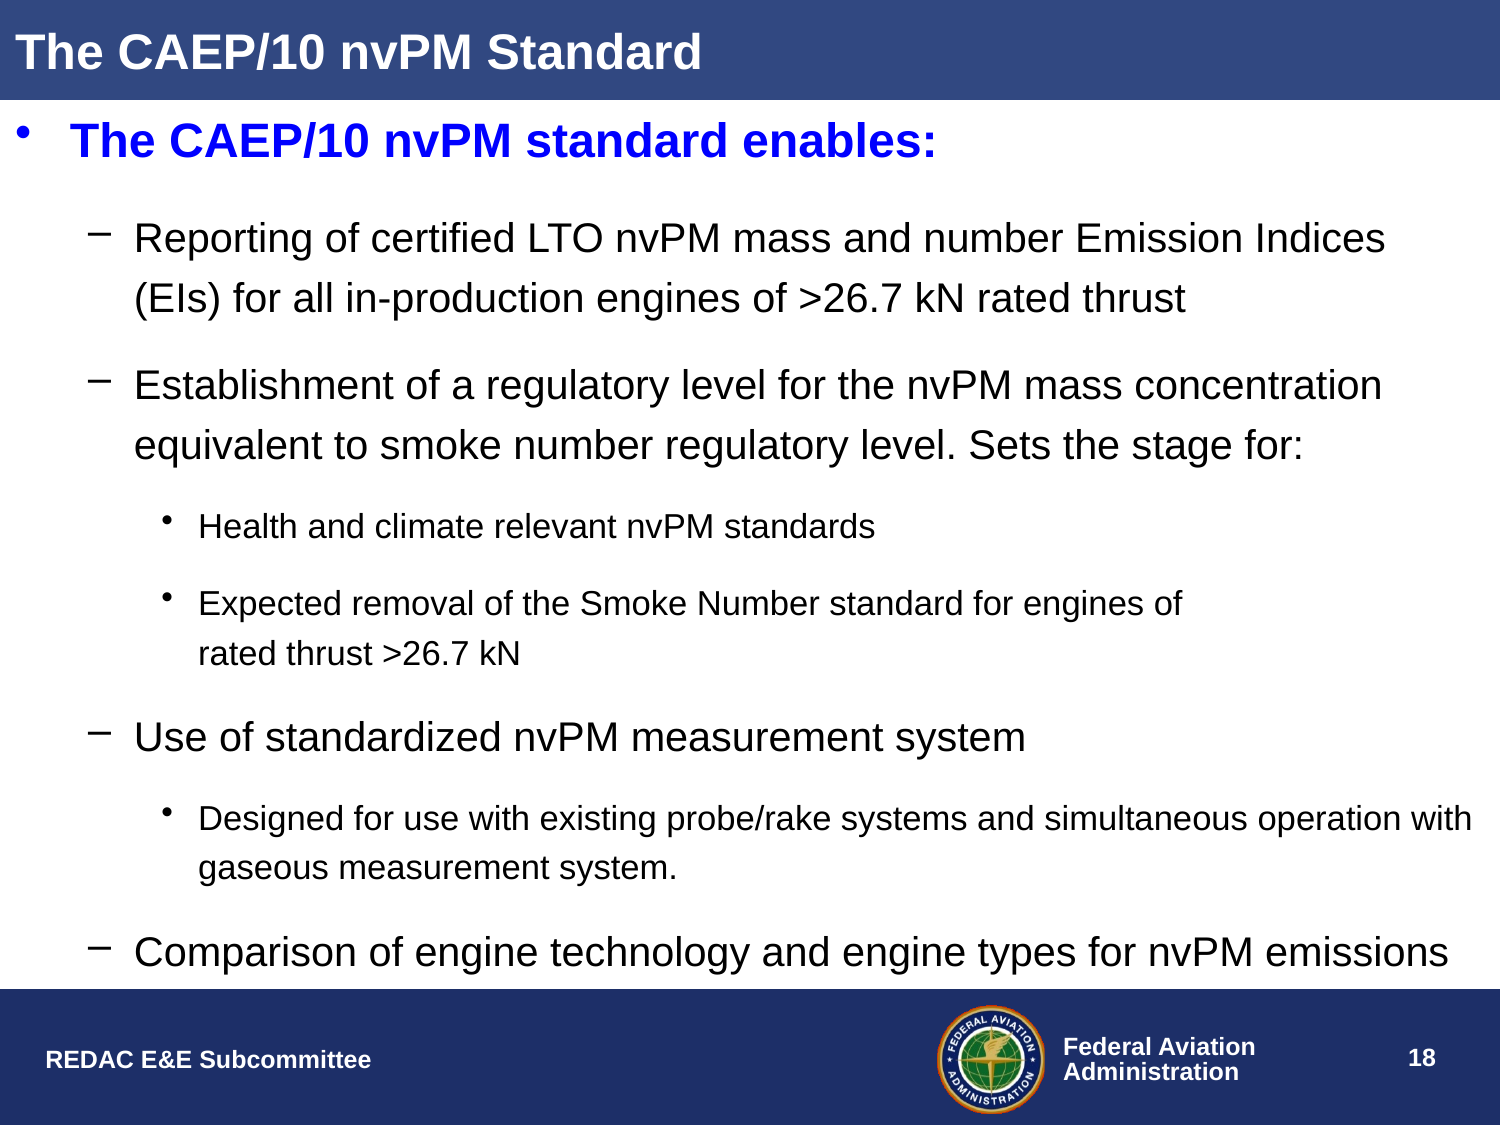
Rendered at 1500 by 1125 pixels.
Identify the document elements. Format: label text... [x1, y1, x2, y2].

list The CAEP/10 nvPM standard enables: Reporting of certified LTO nvPM mass and number Emission Indices (EIs) for all in-production engines of >26.7 kN rated thrust Establishment of a regulatory level for the nvPM mass concentration equivalent to smoke number regulatory level. Sets the stage for: Health and climate relevant nvPM standards Expected removal of the Smoke Number standard for engines of rated thrust >26.7 kN Use of standardized nvPM measurement system Designed for use with existing probe/rake systems and simultaneous operation with gaseous measurement system. Comparison of engine technology and engine types for nvPM emissions [0, 101, 1500, 992]
picture [936, 1004, 1045, 1114]
title The CAEP/10 nvPM Standard [0, 0, 1500, 100]
